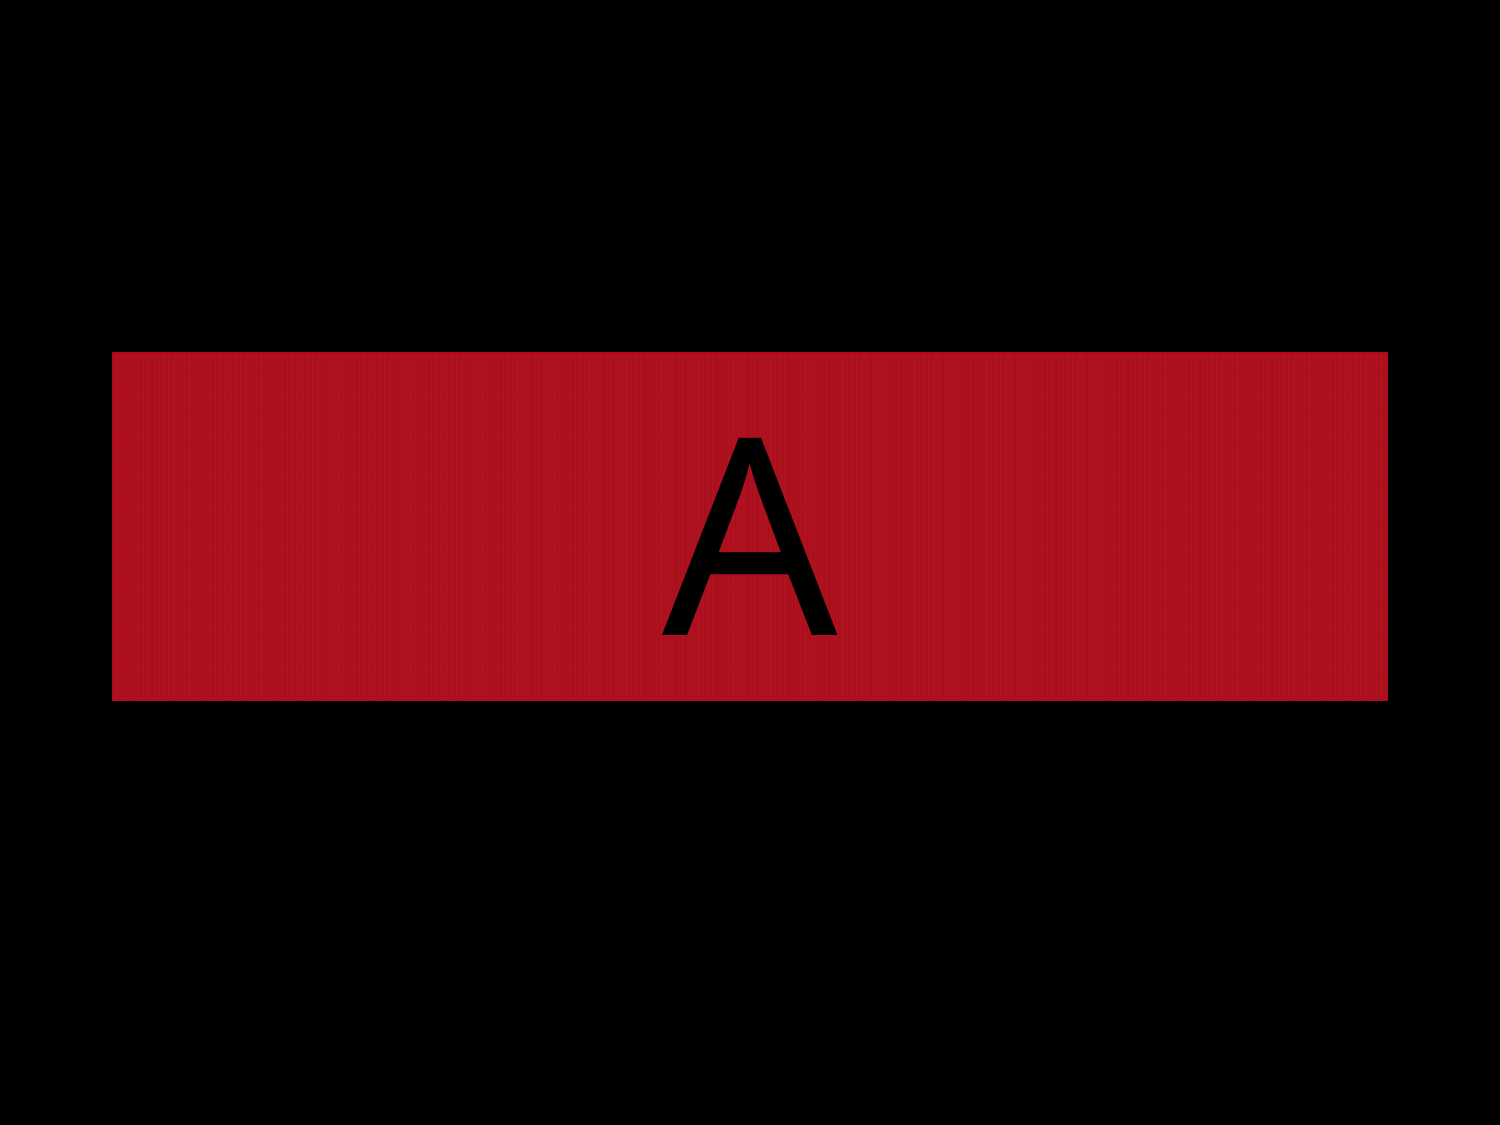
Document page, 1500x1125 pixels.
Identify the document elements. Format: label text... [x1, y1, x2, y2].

list A [112, 352, 1388, 701]
